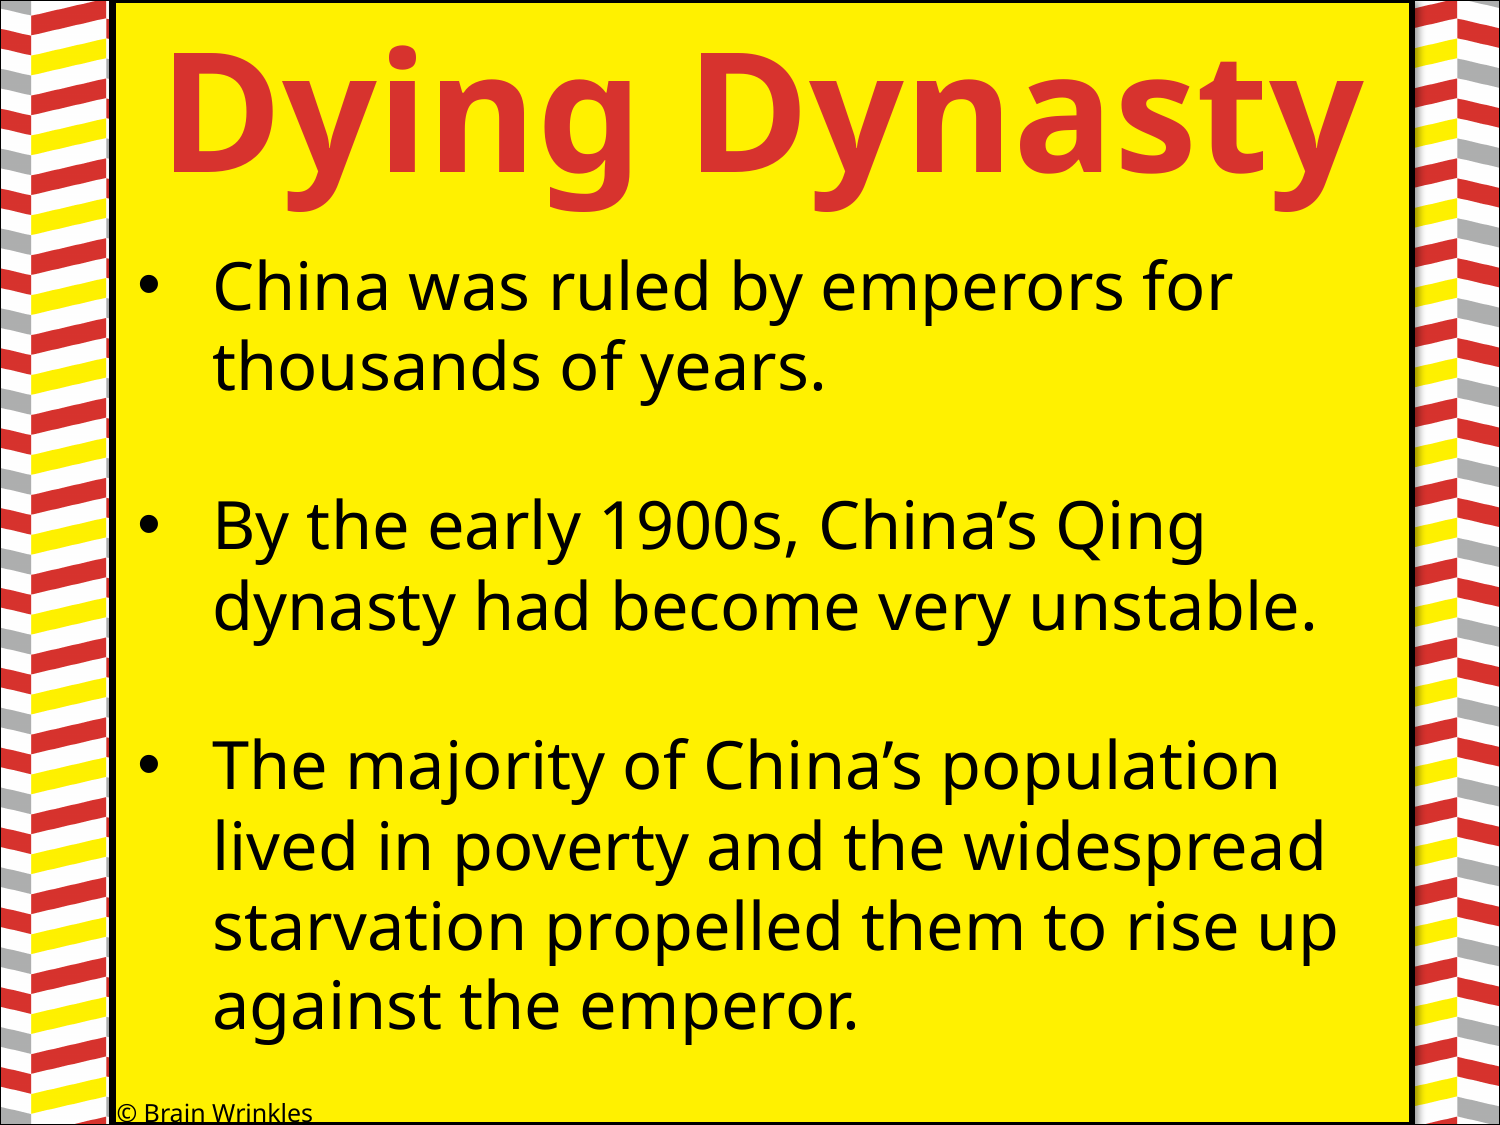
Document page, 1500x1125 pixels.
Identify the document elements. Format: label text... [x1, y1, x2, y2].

text_box China was ruled by emperors for thousands of years. By the early 1900s, China’s Qing dynasty had become very unstable. The majority of China’s population lived in poverty and the widespread starvation propelled them to rise up against the emperor. [122, 236, 1402, 1051]
text_box [0, 0, 111, 1125]
text_box [1420, 0, 1500, 1125]
text_box © Brain Wrinkles [101, 1090, 538, 1125]
text_box [111, 0, 1413, 1125]
text_box Dying Dynasty [147, 0, 1377, 212]
